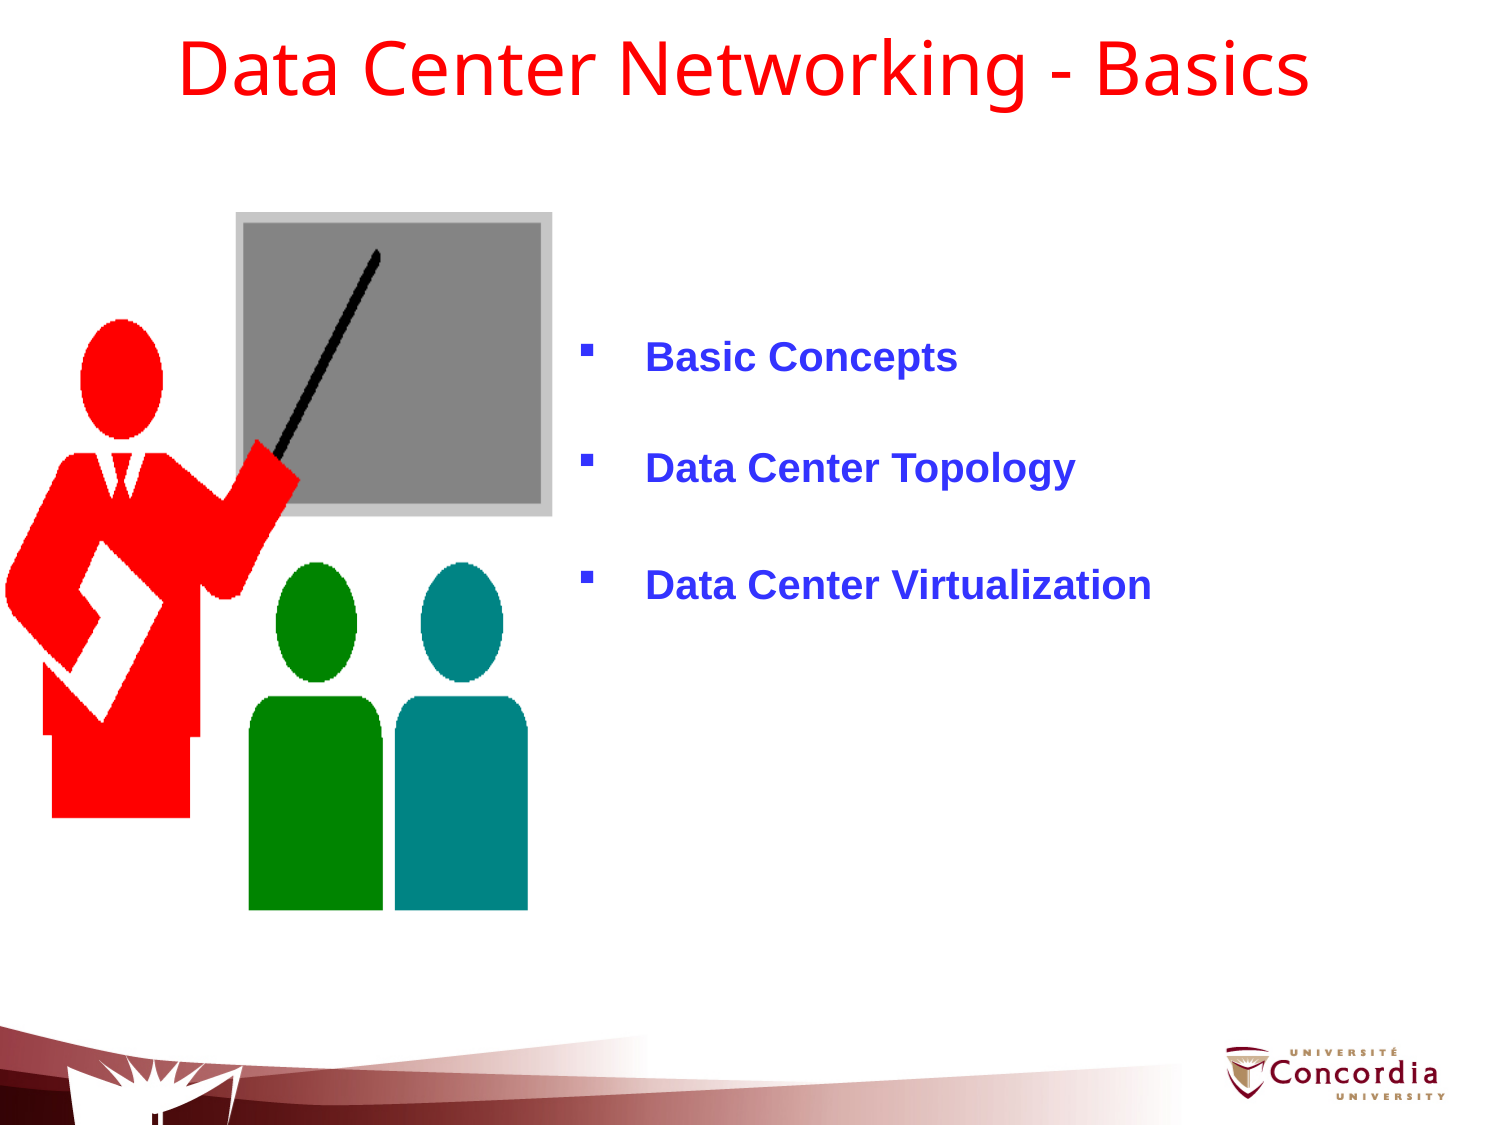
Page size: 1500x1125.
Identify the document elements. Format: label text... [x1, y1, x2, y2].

title Data Center Networking - Basics [1, 12, 1500, 151]
picture [0, 0, 1500, 1125]
list Basic Concepts Data Center Topology Data Center Virtualization [562, 137, 1458, 1076]
